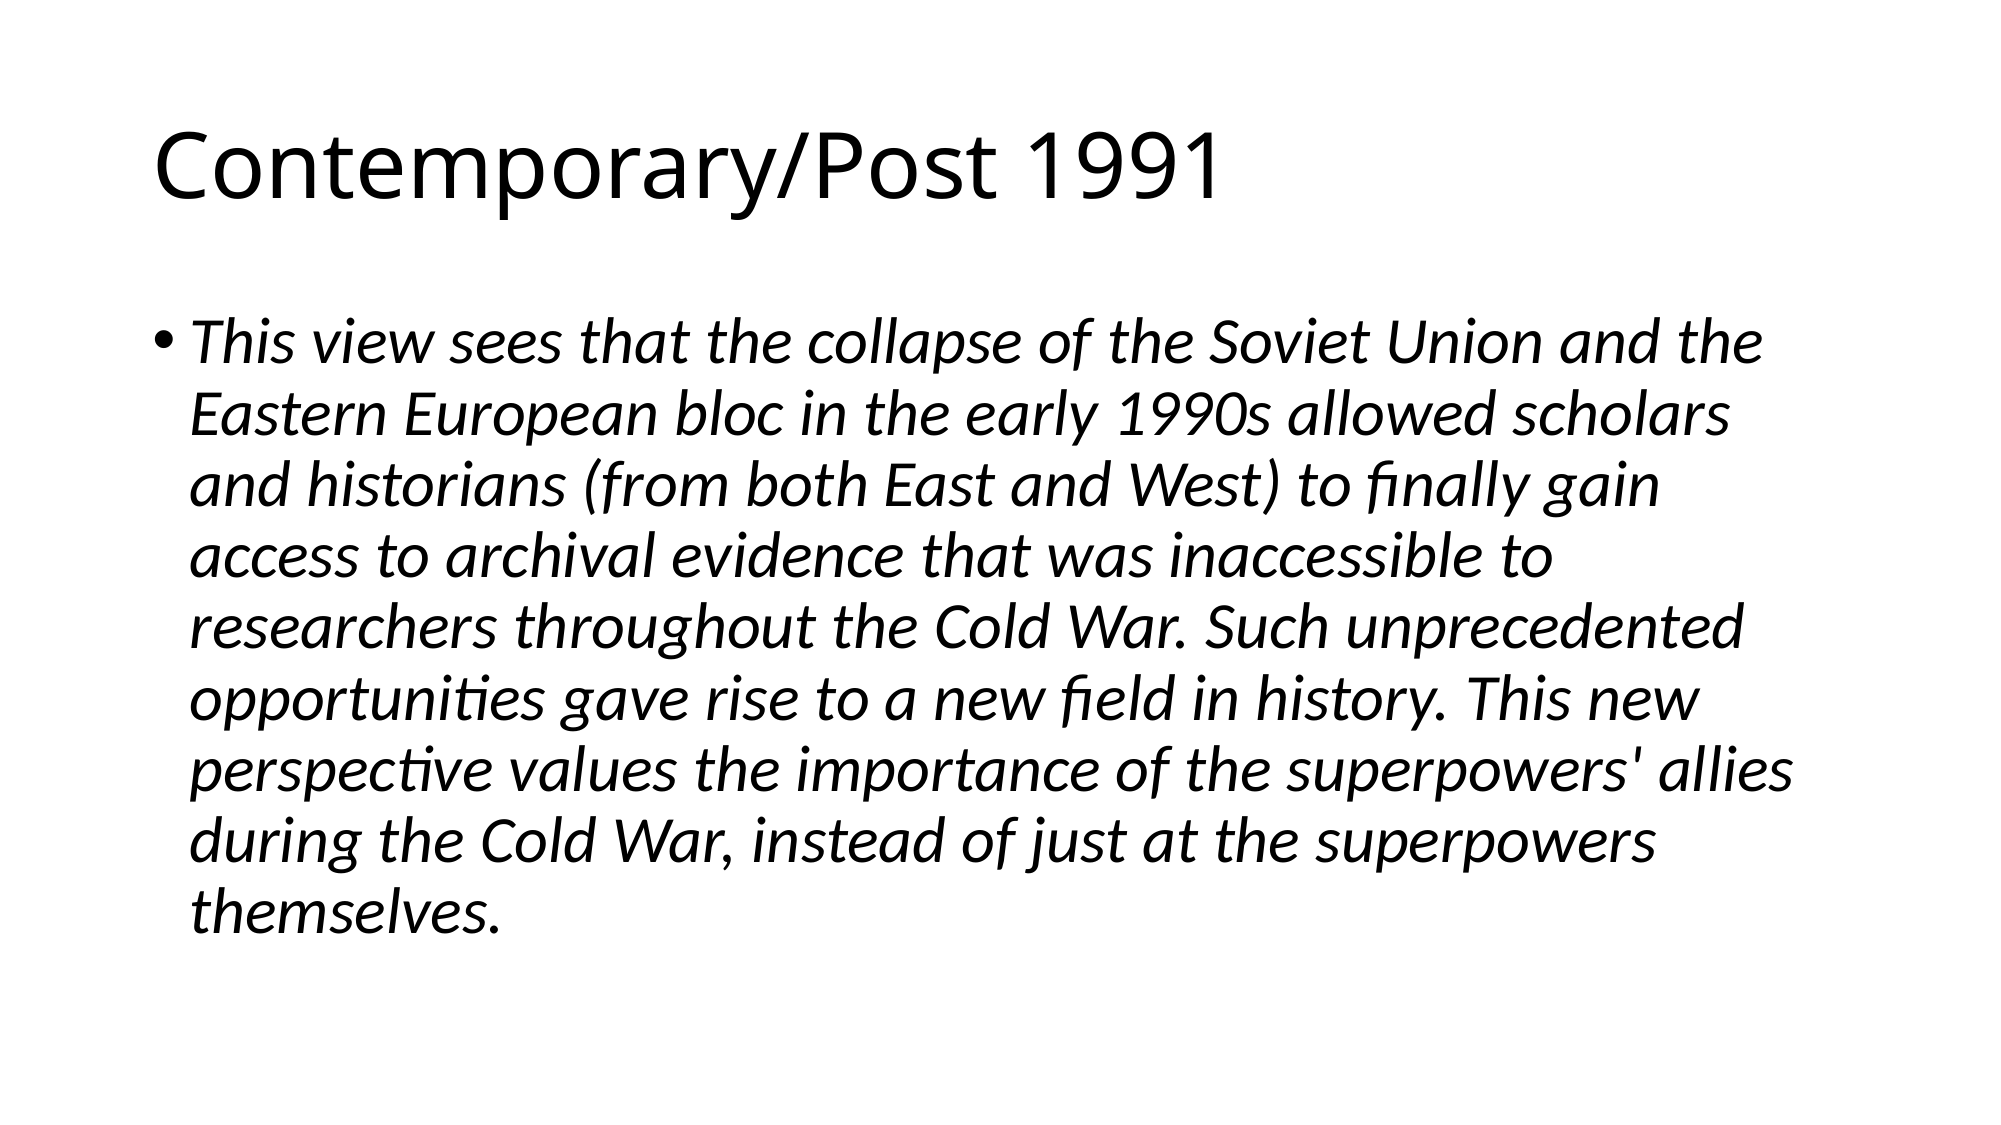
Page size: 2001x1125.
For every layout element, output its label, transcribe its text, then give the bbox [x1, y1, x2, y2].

title Contemporary/Post 1991 [137, 59, 1863, 278]
list This view sees that the collapse of the Soviet Union and the Eastern European bloc in the early 1990s allowed scholars and historians (from both East and West) to finally gain access to archival evidence that was inaccessible to researchers throughout the Cold War. Such unprecedented opportunities gave rise to a new field in history. This new perspective values the importance of the superpowers' allies during the Cold War, instead of just at the superpowers themselves. [137, 299, 1863, 1032]
